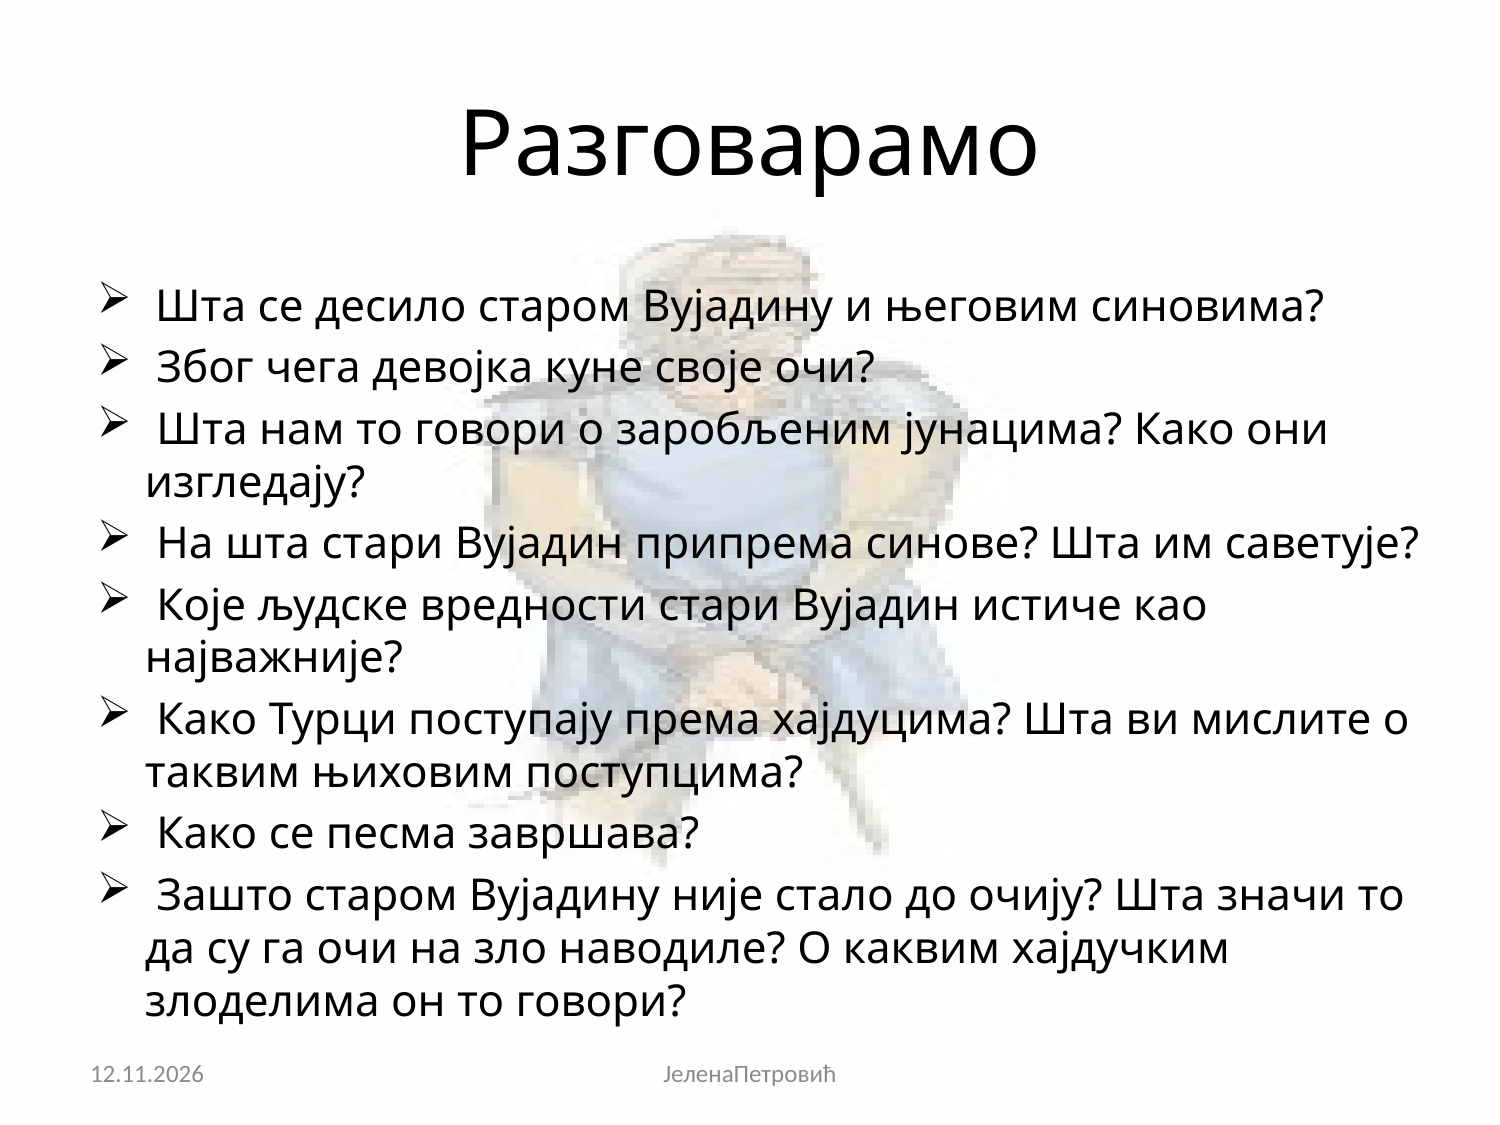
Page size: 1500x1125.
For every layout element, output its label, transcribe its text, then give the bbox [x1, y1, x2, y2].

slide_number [75, 1042, 425, 1103]
footer ЈеленаПетровић [512, 1042, 988, 1103]
list Шта се десило старом Вујадину и његовим синовима? Због чега девојка куне своје очи? Шта нам то говори о заробљеним јунацима? Како они изгледају? На шта стари Вујадин припрема синове? Шта им саветује? Које људске вредности стари Вујадин истиче као најважније? Како Турци поступају према хајдуцима? Шта ви мислите о таквим њиховим поступцима? Како се песма завршава? Зашто старом Вујадину није стало до очију? Шта значи то да су га очи на зло наводиле? О каквим хајдучким злоделима он то говори? [82, 269, 1442, 1067]
title Разговарамо [75, 45, 1425, 233]
